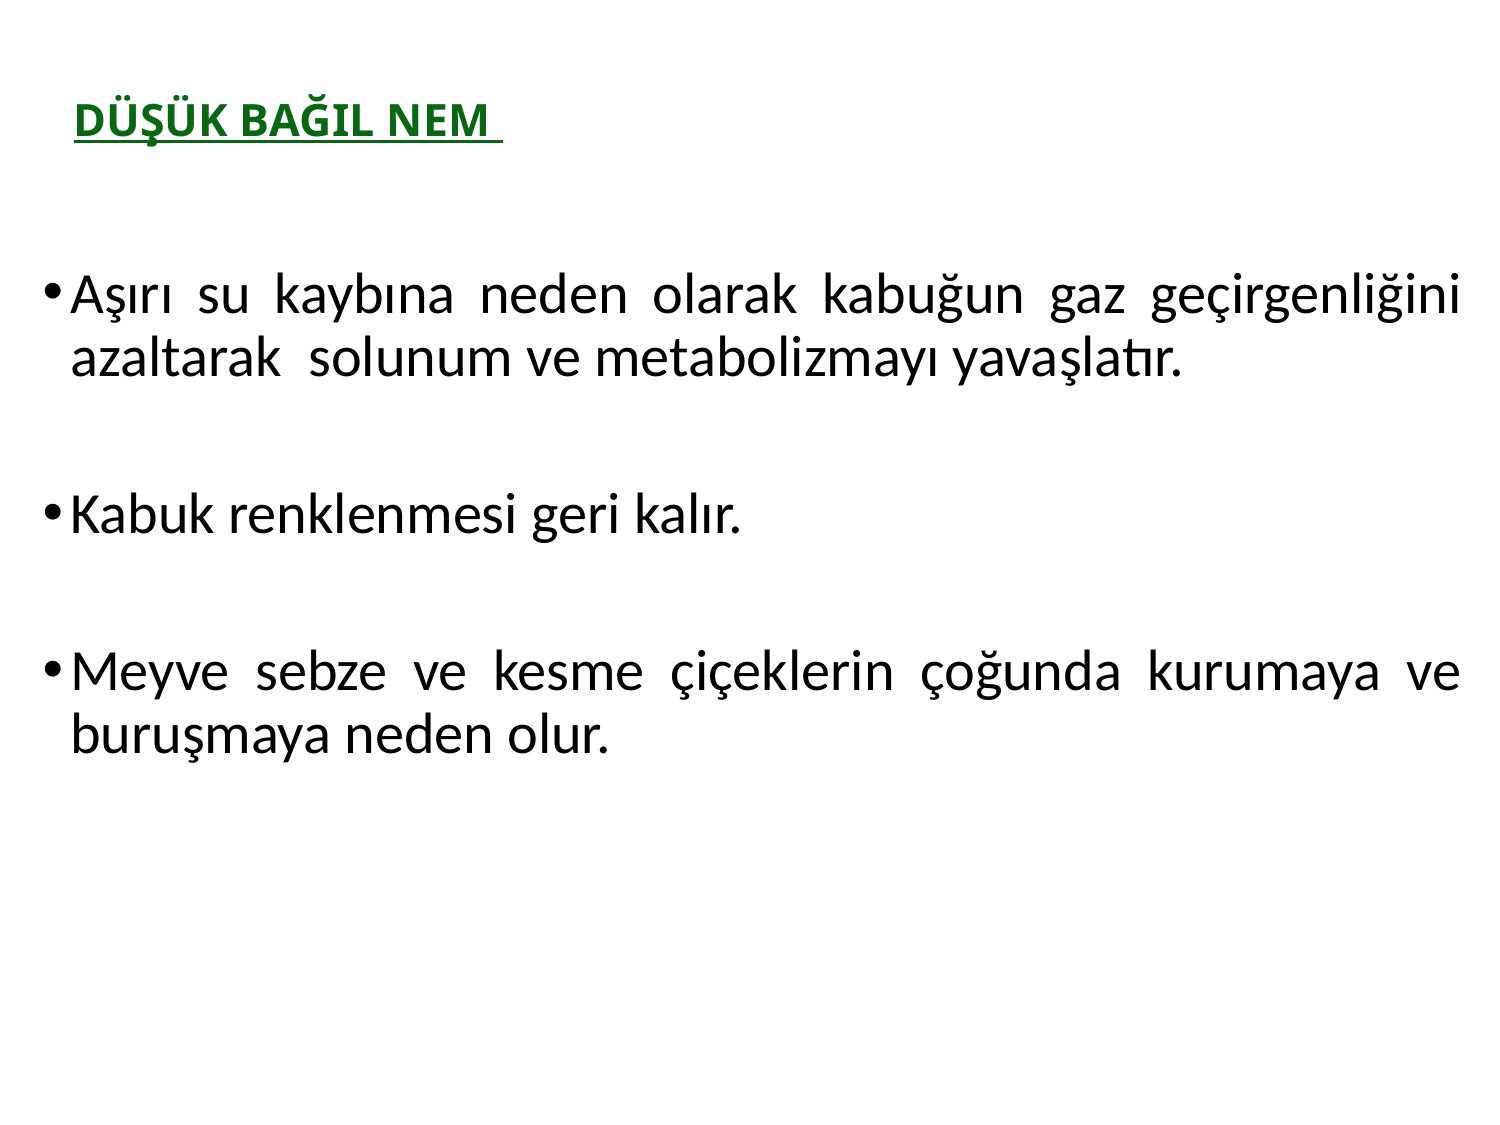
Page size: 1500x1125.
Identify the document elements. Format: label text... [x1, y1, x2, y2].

list Aşırı su kaybına neden olarak kabuğun gaz geçirgenliğini azaltarak solunum ve metabolizmayı yavaşlatır. Kabuk renklenmesi geri kalır. Meyve sebze ve kesme çiçeklerin çoğunda kurumaya ve buruşmaya neden olur. [27, 255, 1478, 1125]
title DÜŞÜK BAĞIL NEM [58, 90, 1447, 208]
